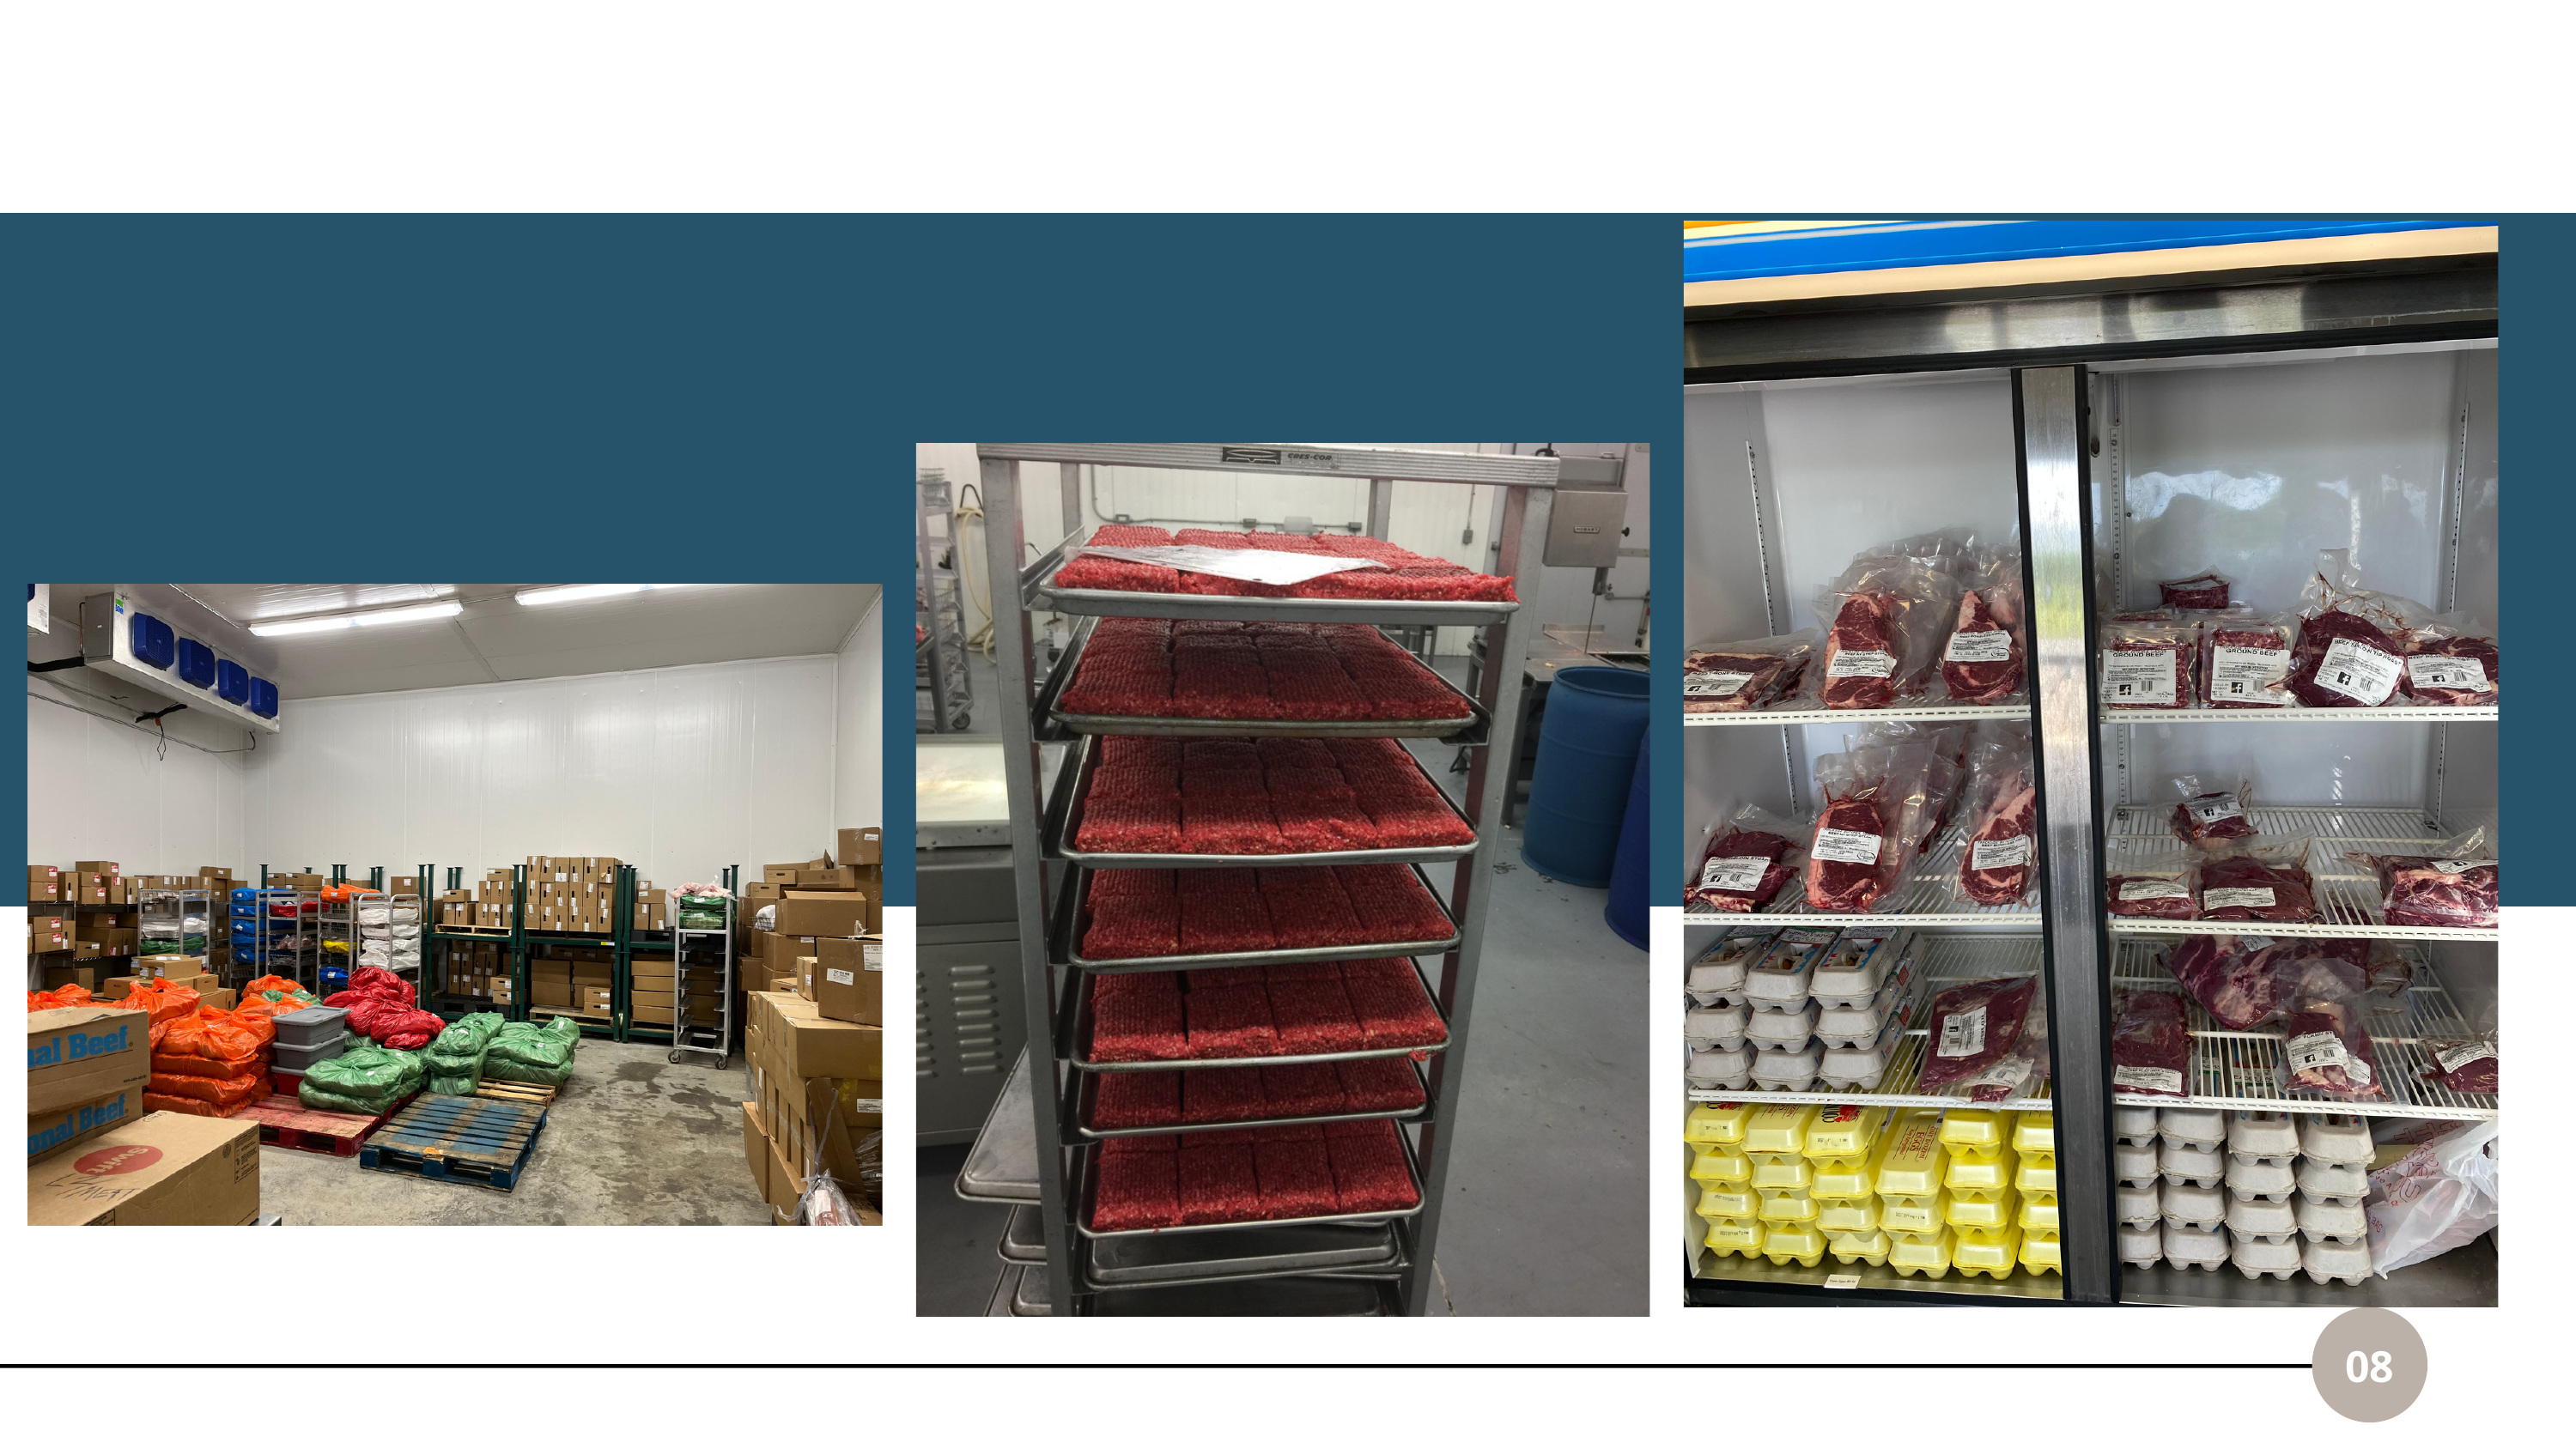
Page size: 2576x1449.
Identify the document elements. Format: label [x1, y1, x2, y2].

text_box [0, 212, 2576, 906]
text_box [27, 916, 883, 1226]
text_box [2312, 1307, 2428, 1423]
text_box [915, 916, 1650, 1317]
text_box [1683, 916, 2499, 1307]
